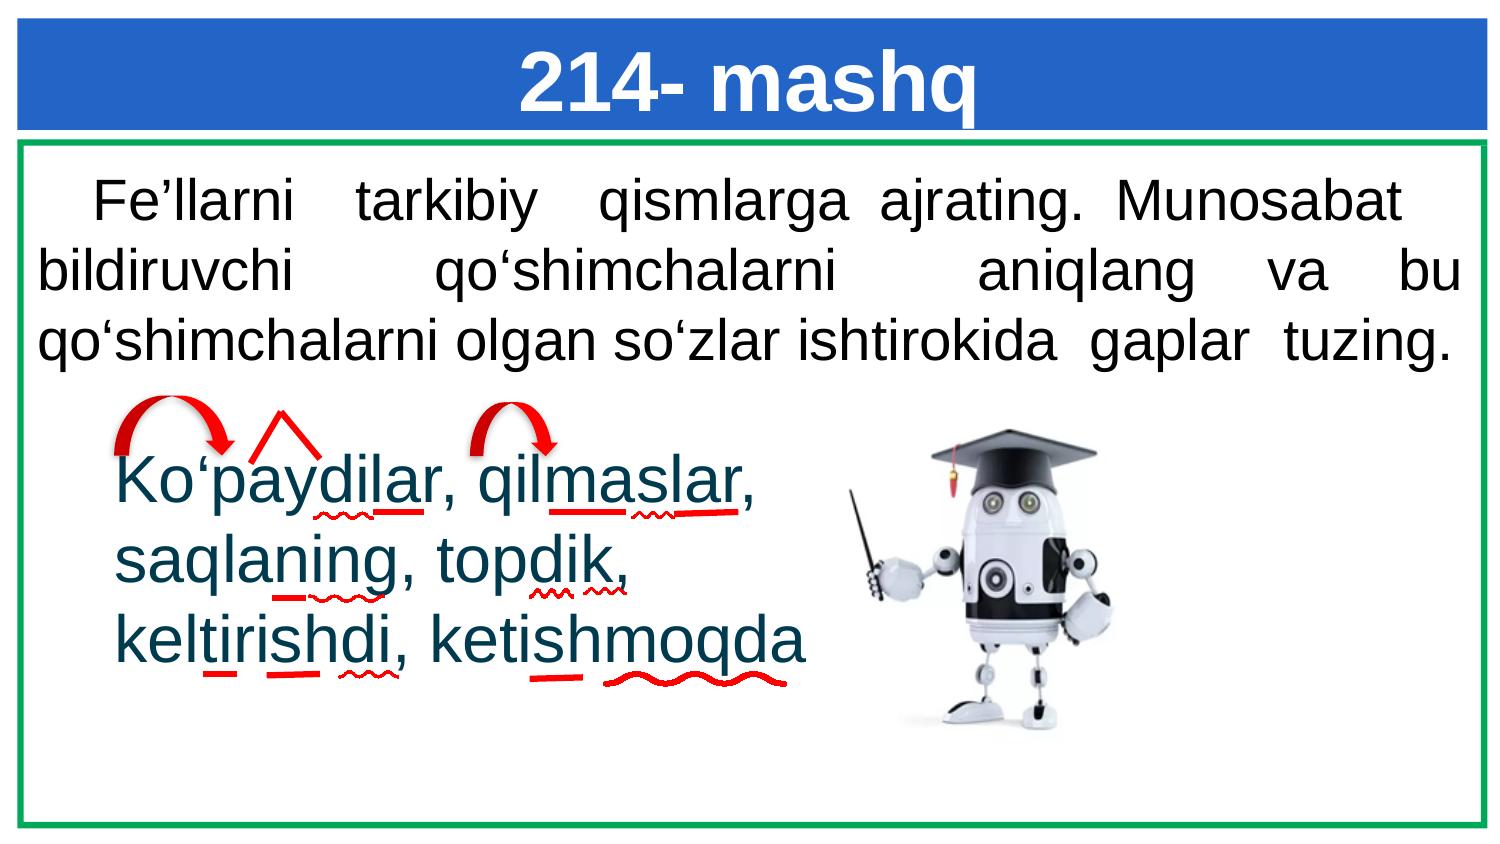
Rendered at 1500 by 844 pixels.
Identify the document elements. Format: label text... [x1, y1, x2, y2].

text_box [469, 401, 559, 457]
text_box [313, 511, 374, 520]
text_box [308, 594, 385, 603]
list Fe’llarni tarkibiy qismlarga ajrating. Munosabat bildiruvchi qo‘shimchalarni aniqlang va bu qo‘shimchalarni olgan so‘zlar ishtirokida gaplar tuzing. [37, 162, 1463, 375]
text_box [338, 670, 399, 679]
text_box [603, 671, 787, 687]
text_box [529, 588, 574, 599]
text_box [250, 411, 282, 464]
text_box [583, 587, 627, 595]
picture [817, 399, 1141, 745]
text_box [113, 394, 237, 457]
title 214- mashq [112, 34, 1388, 135]
text_box [631, 511, 670, 519]
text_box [673, 511, 739, 515]
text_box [283, 411, 321, 460]
text_box Ko‘paydilar, qilmaslar, saqlaning, topdik, keltirishdi, ketishmoqda [99, 428, 812, 684]
